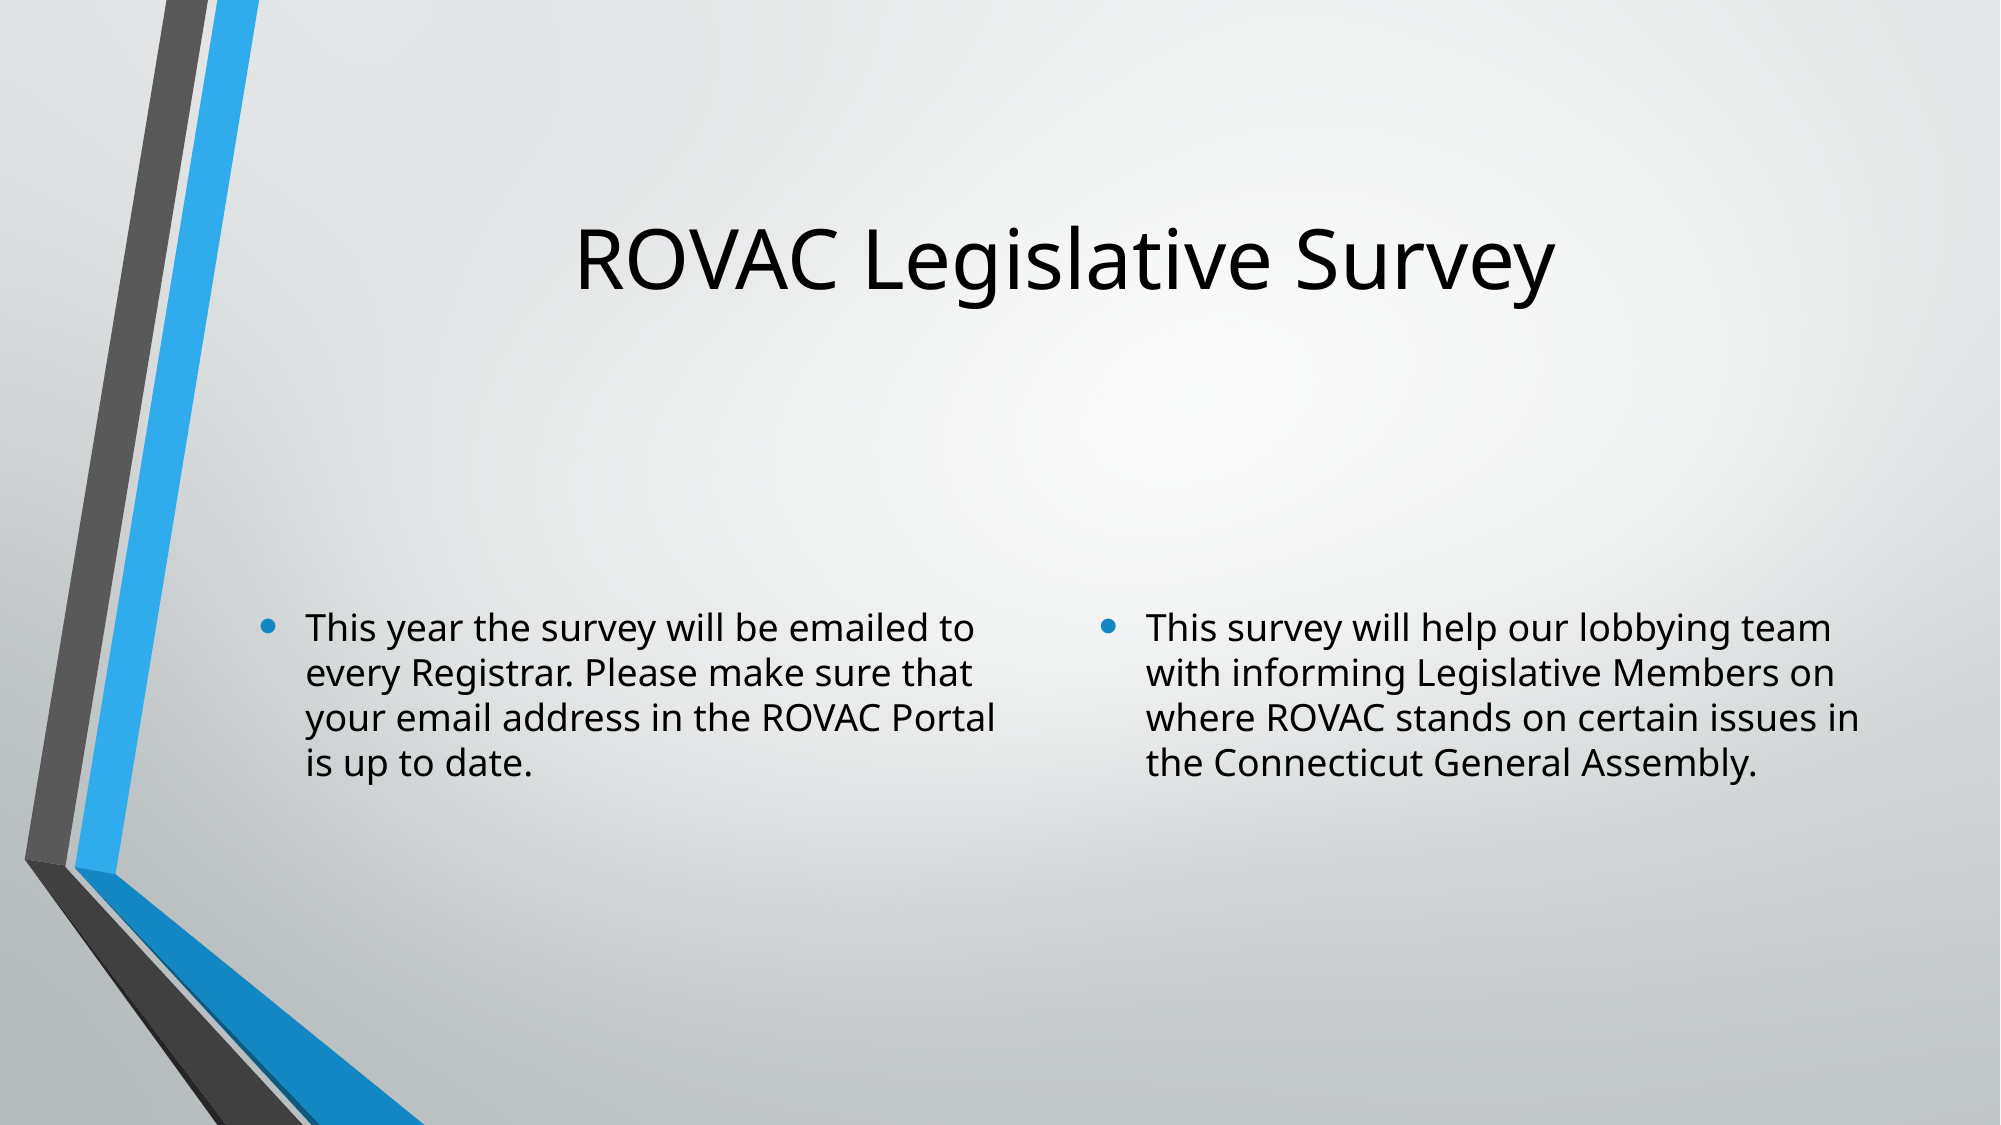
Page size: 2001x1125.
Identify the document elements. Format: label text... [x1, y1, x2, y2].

title ROVAC Legislative Survey [243, 112, 1887, 400]
list This year the survey will be emailed to every Registrar. Please make sure that your email address in the ROVAC Portal is up to date. [243, 437, 1047, 950]
list This survey will help our lobbying team with informing Legislative Members on where ROVAC stands on certain issues in the Connecticut General Assembly. [1083, 437, 1887, 950]
